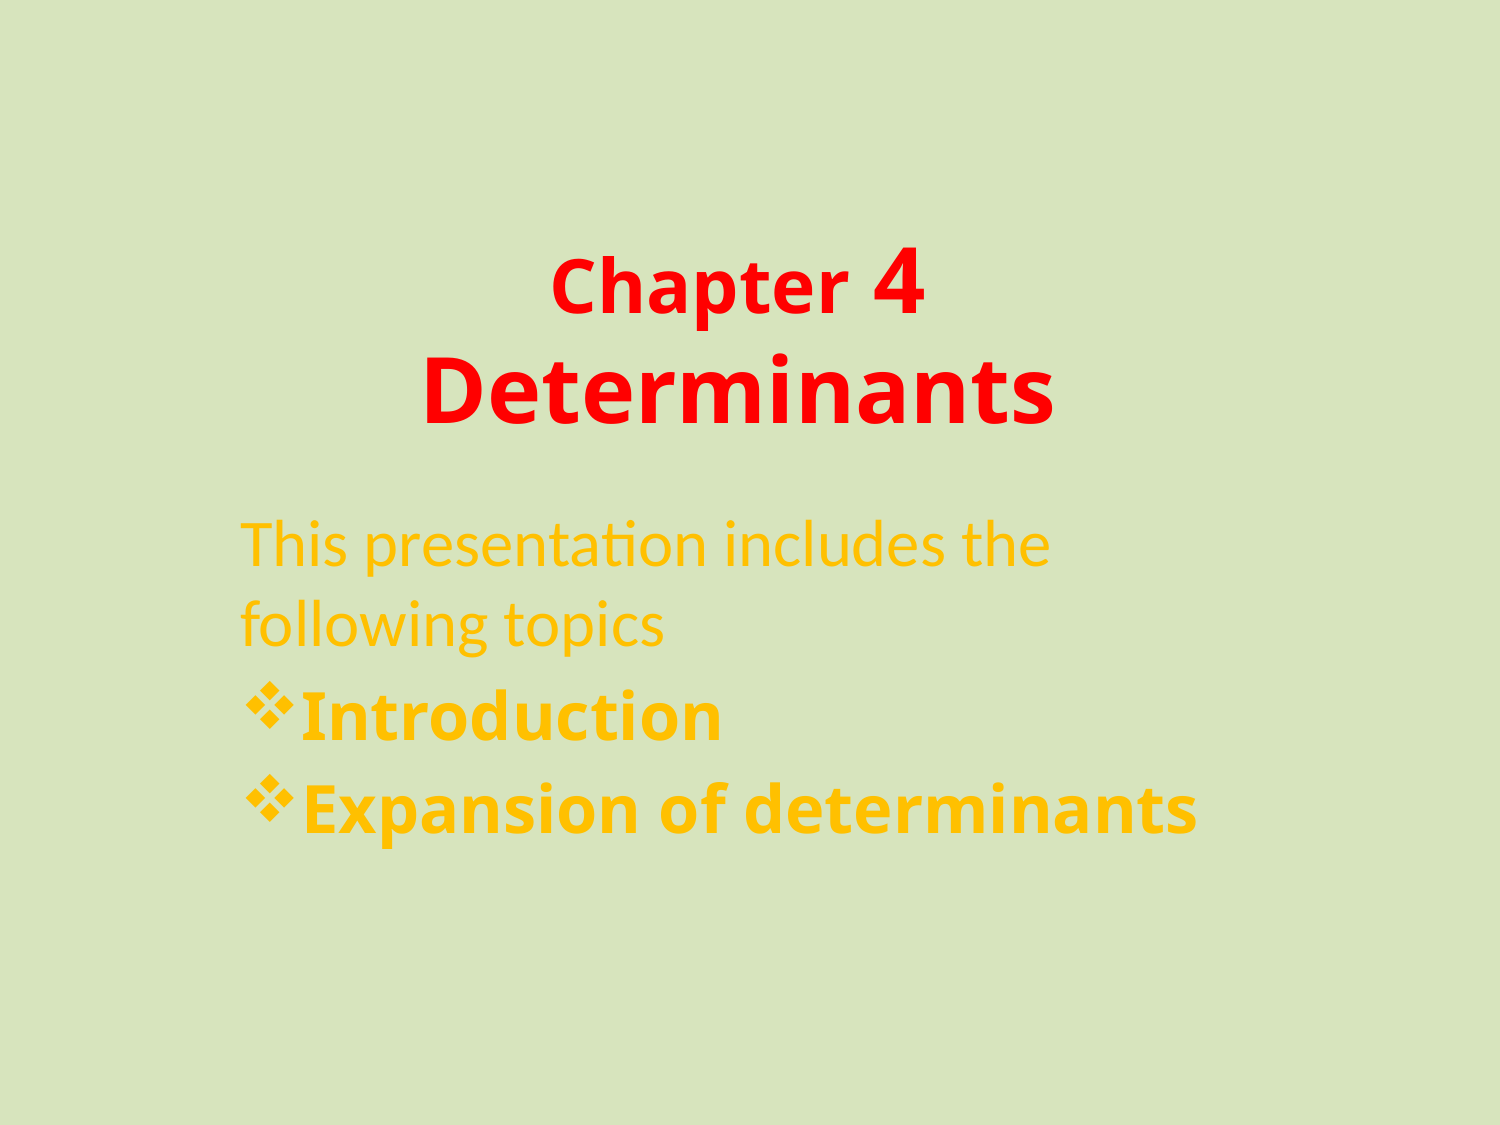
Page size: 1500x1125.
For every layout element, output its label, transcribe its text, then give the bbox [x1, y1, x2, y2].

title Chapter 4 Determinants [112, 210, 1388, 453]
subtitle This presentation includes the following topics Introduction Expansion of determinants [225, 492, 1275, 1024]
